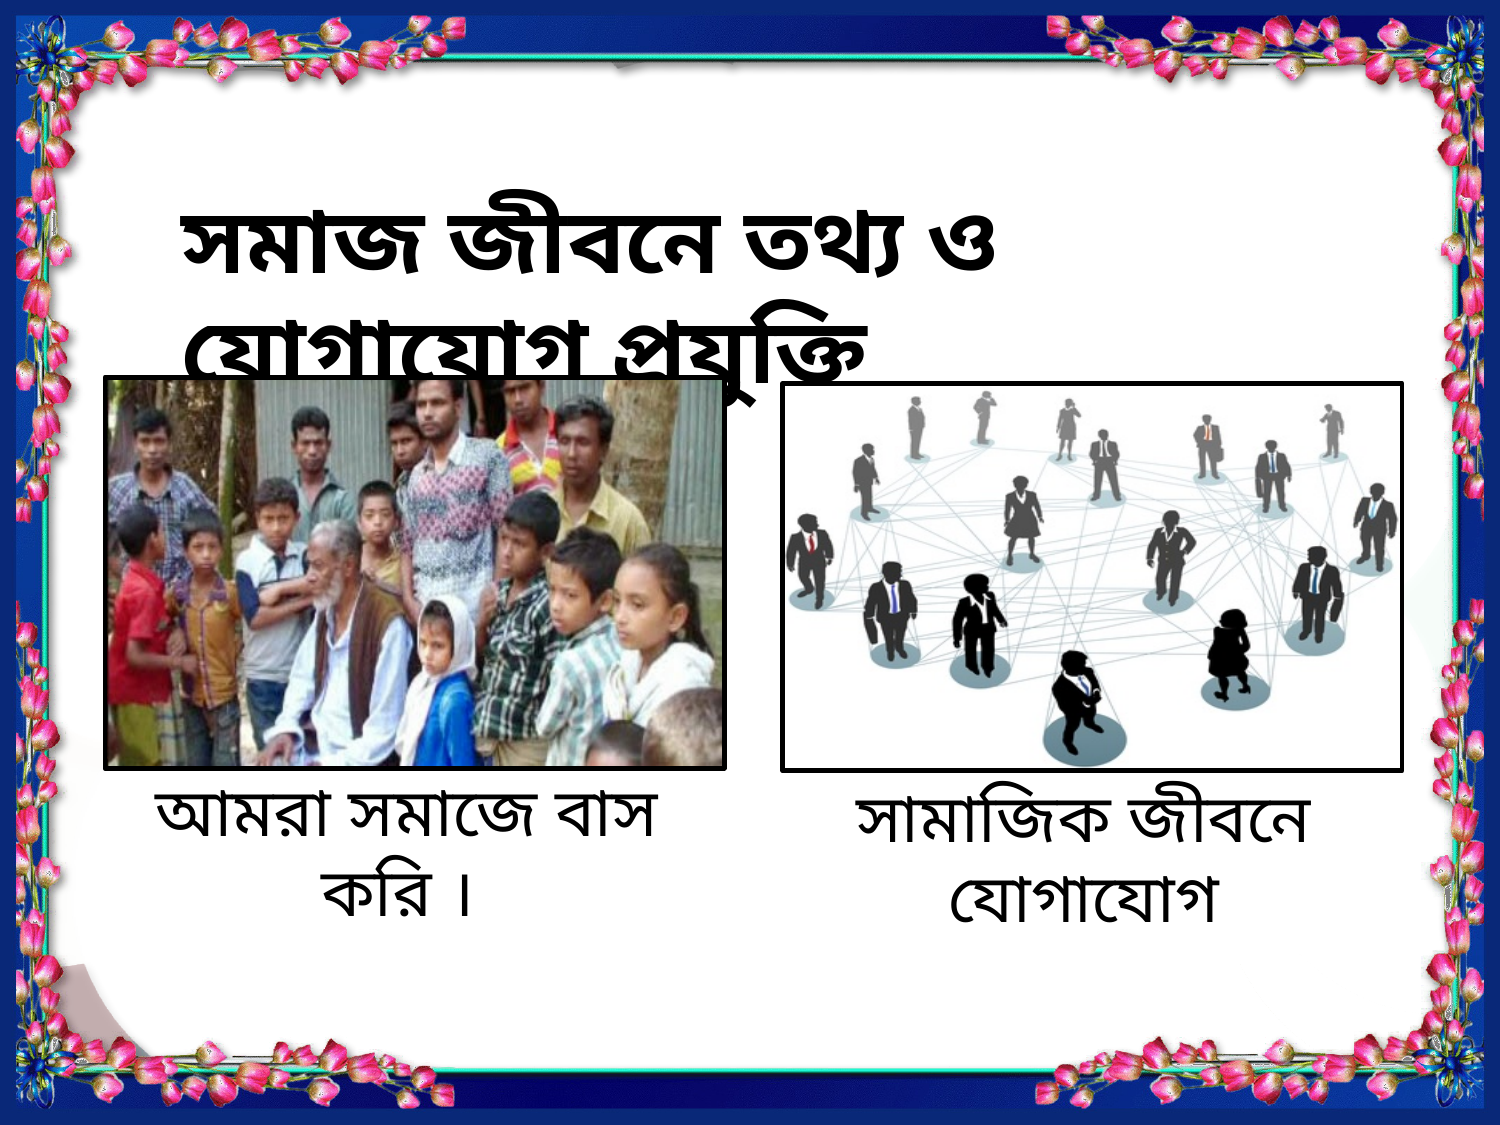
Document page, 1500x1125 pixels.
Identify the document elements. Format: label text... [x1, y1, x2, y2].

picture [0, 0, 1500, 1125]
text_box আমরা সমাজে বাস করি । [91, 762, 722, 938]
text_box সামাজিক জীবনে যোগাযোগ [747, 768, 1438, 944]
text_box সমাজ জীবনে তথ্য ও যোগাযোগ প্রযুক্তি [166, 174, 1329, 410]
